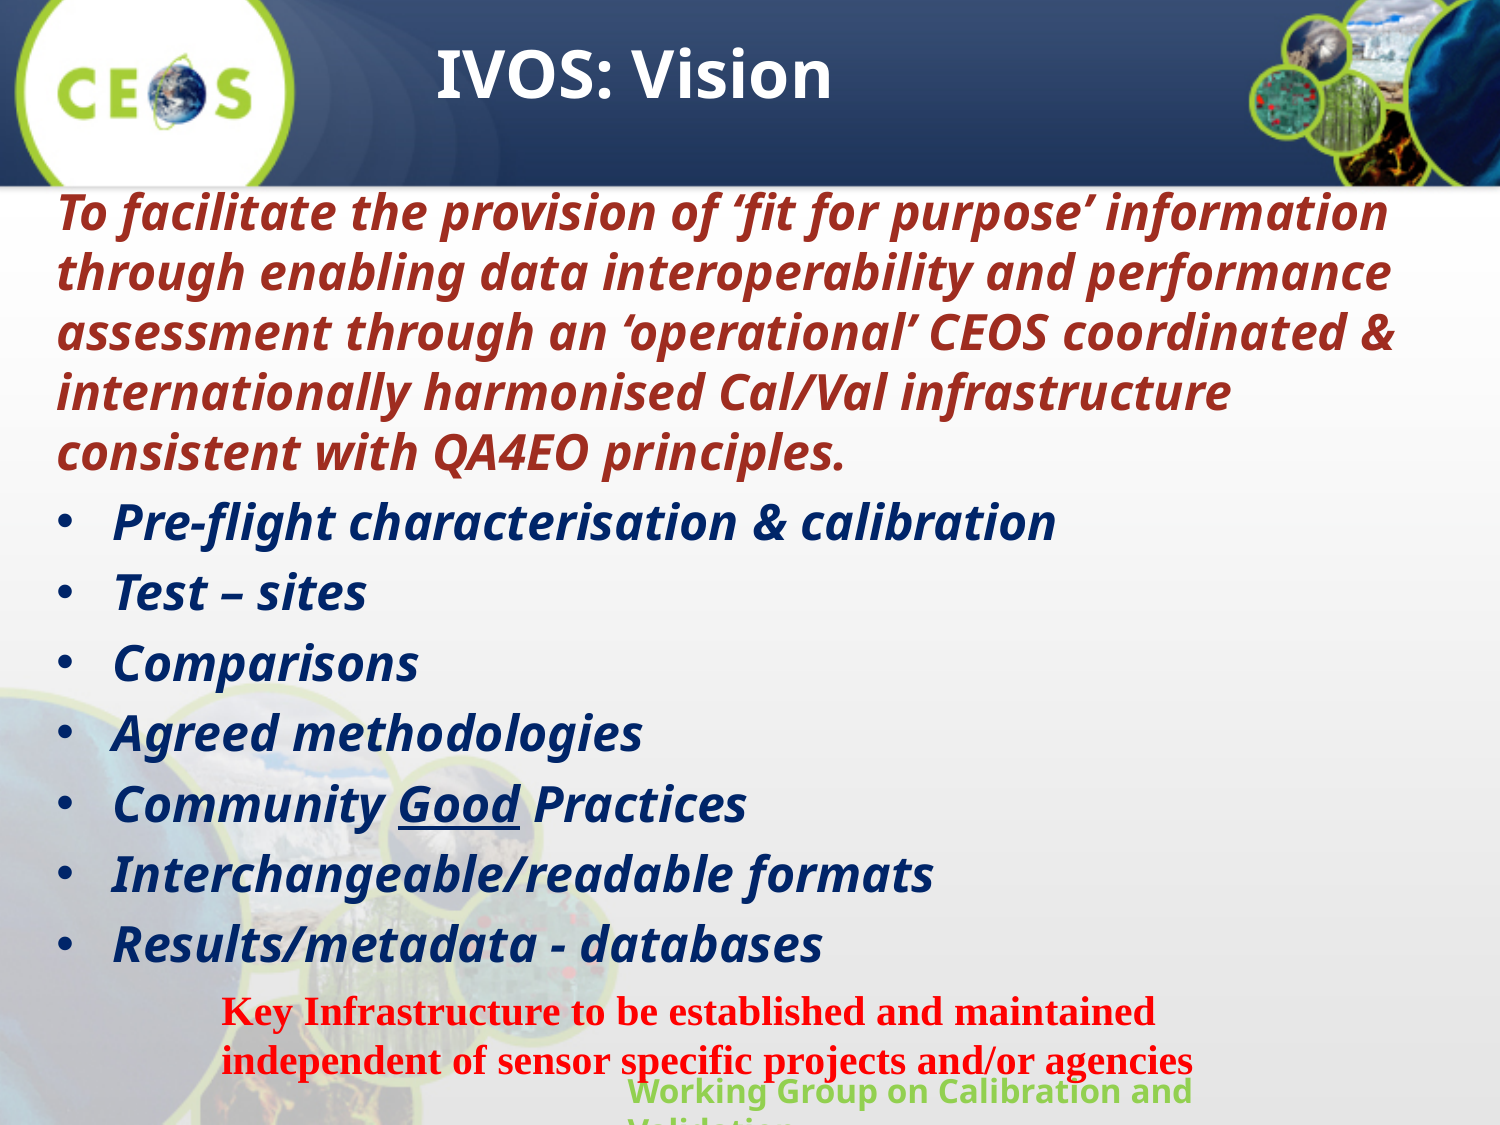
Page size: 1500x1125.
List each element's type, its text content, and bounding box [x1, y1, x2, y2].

text_box Key Infrastructure to be established and maintained independent of sensor specific projects and/or agencies [206, 976, 1223, 1091]
picture [0, 0, 1500, 1125]
title IVOS: Vision [399, 24, 849, 172]
list To facilitate the provision of ‘fit for purpose’ information through enabling data interoperability and performance assessment through an ‘operational’ CEOS coordinated & internationally harmonised Cal/Val infrastructure consistent with QA4EO principles. Pre-flight characterisation & calibration Test – sites Comparisons Agreed methodologies Community Good Practices Interchangeable/readable formats Results/metadata - databases [41, 172, 1471, 848]
